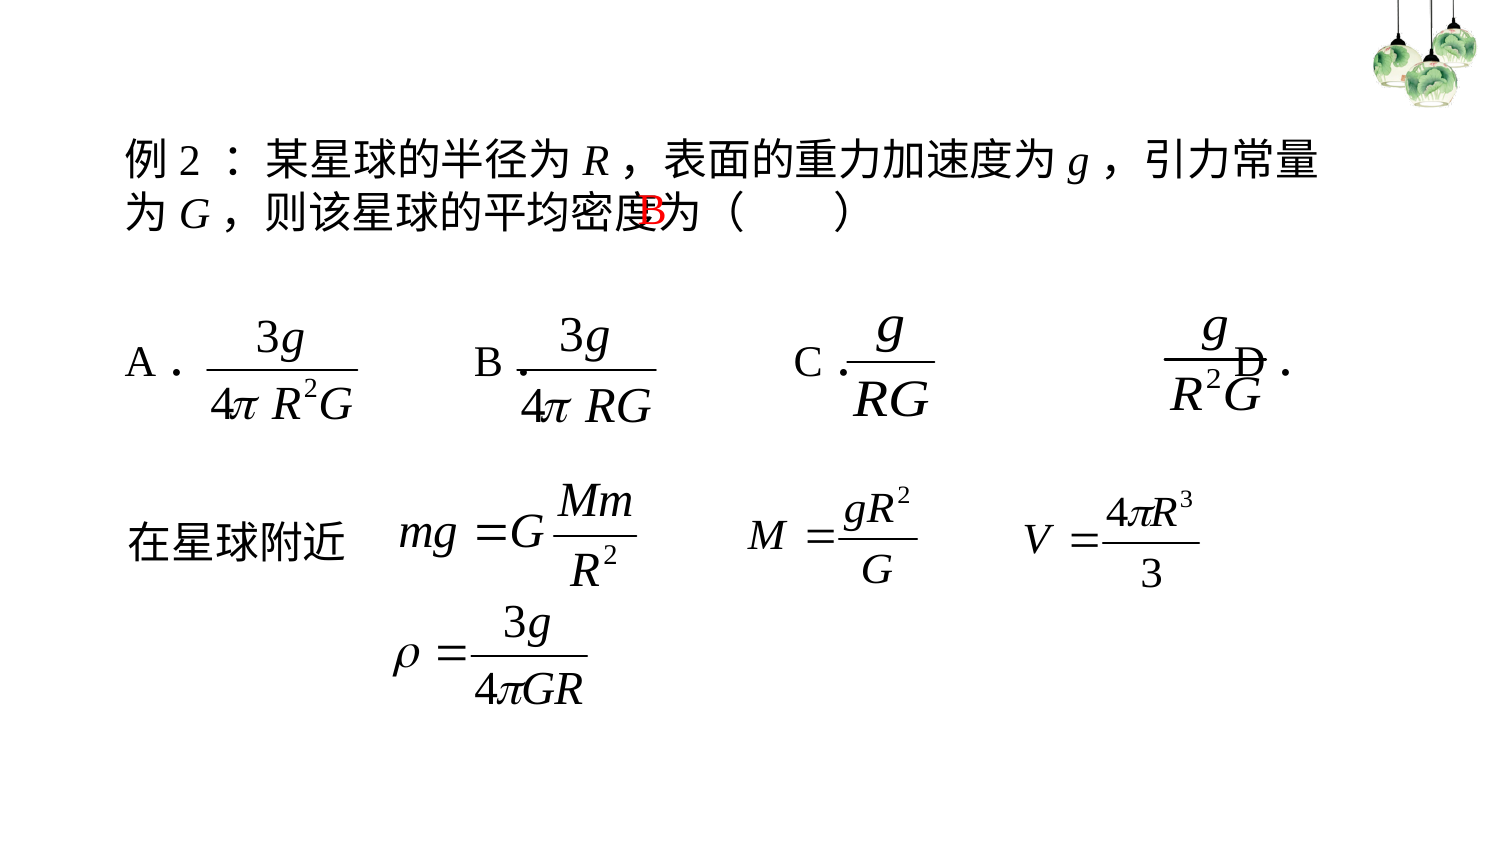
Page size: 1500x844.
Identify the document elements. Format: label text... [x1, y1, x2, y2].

text_box 在星球附近 [113, 507, 371, 575]
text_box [390, 470, 649, 597]
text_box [384, 592, 598, 715]
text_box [109, 124, 1371, 446]
picture [1372, 0, 1478, 109]
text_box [740, 474, 925, 593]
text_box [1019, 478, 1208, 597]
